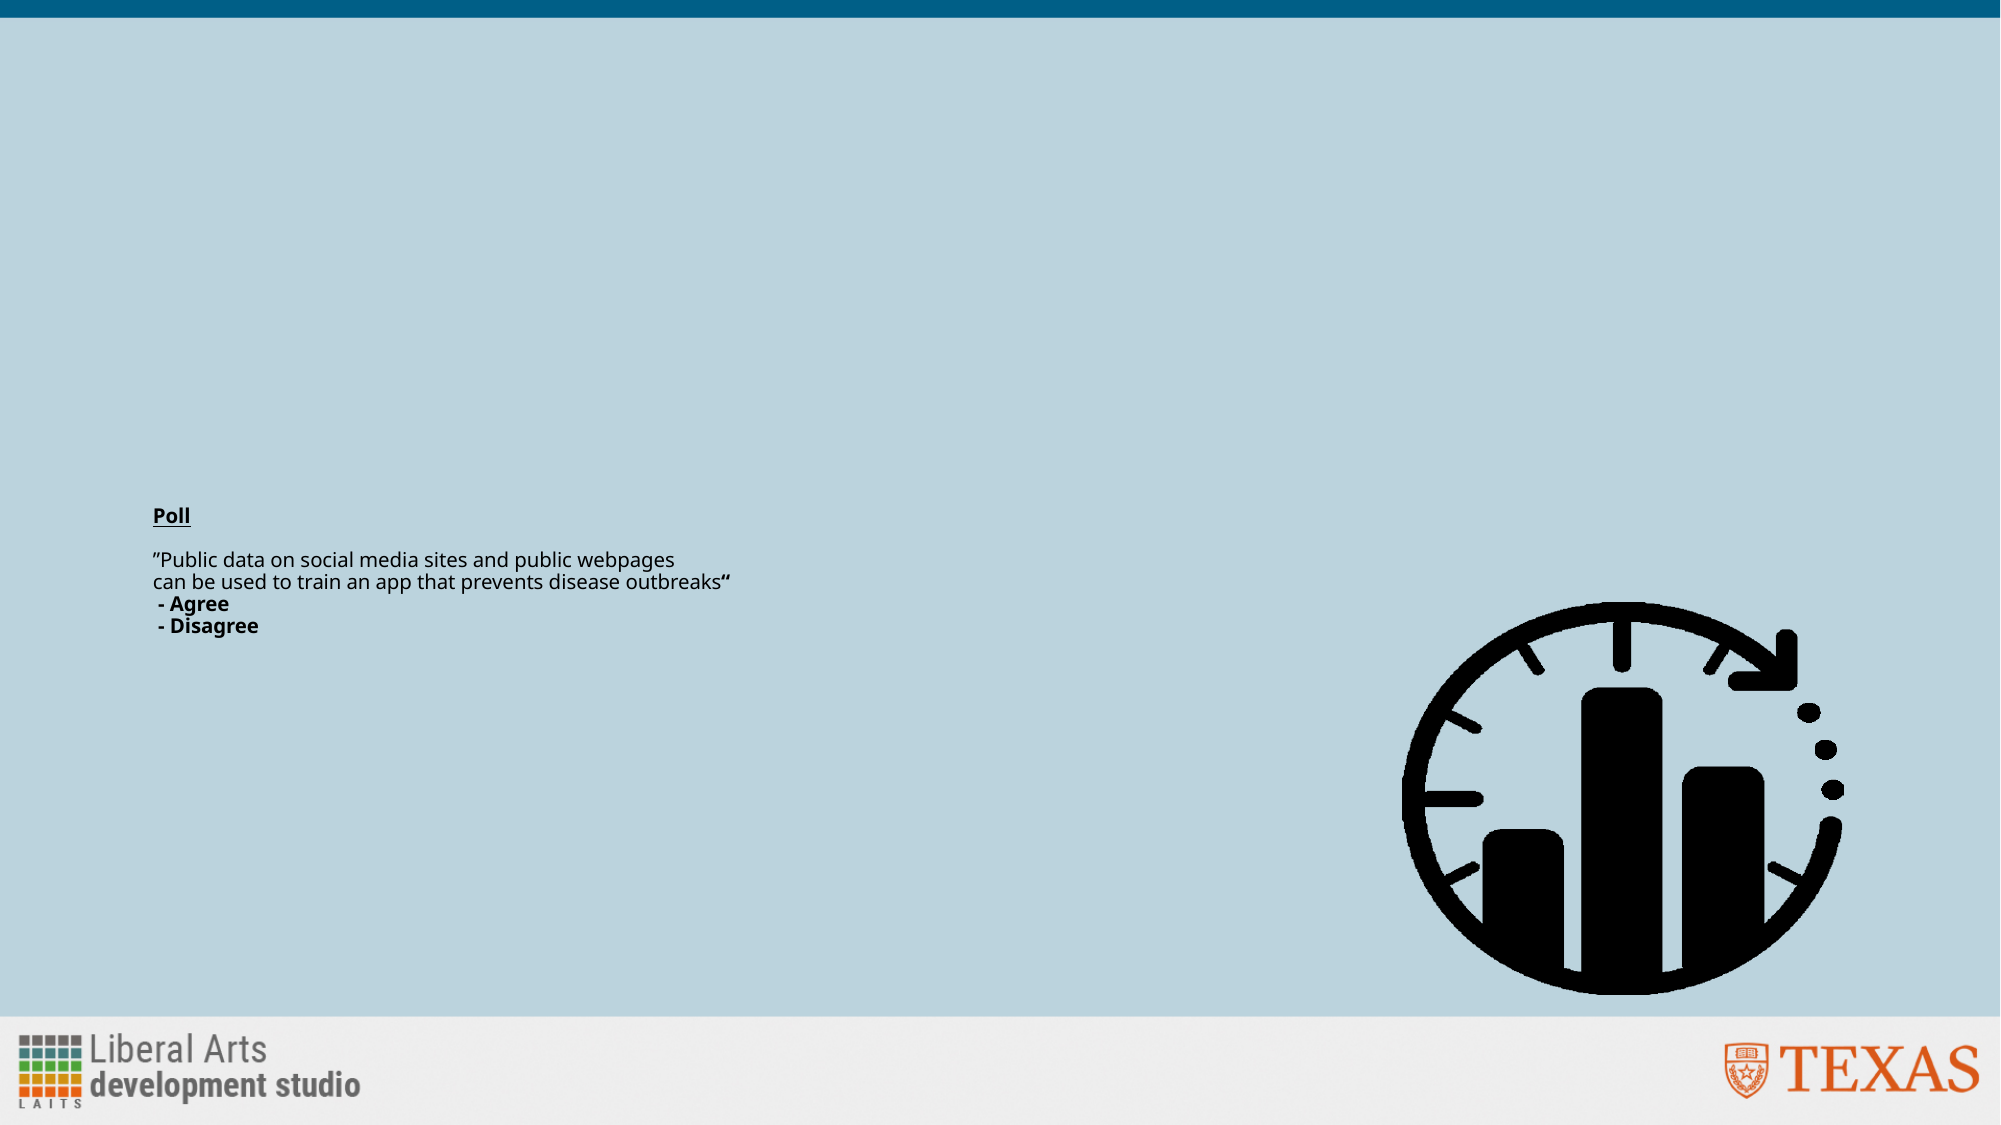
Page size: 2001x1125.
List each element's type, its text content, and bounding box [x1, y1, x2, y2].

title Poll ”Public data on social media sites and public webpages can be used to train an app that prevents disease outbreaks“ - Agree - Disagree [138, 495, 1863, 712]
picture [0, 18, 2001, 1125]
